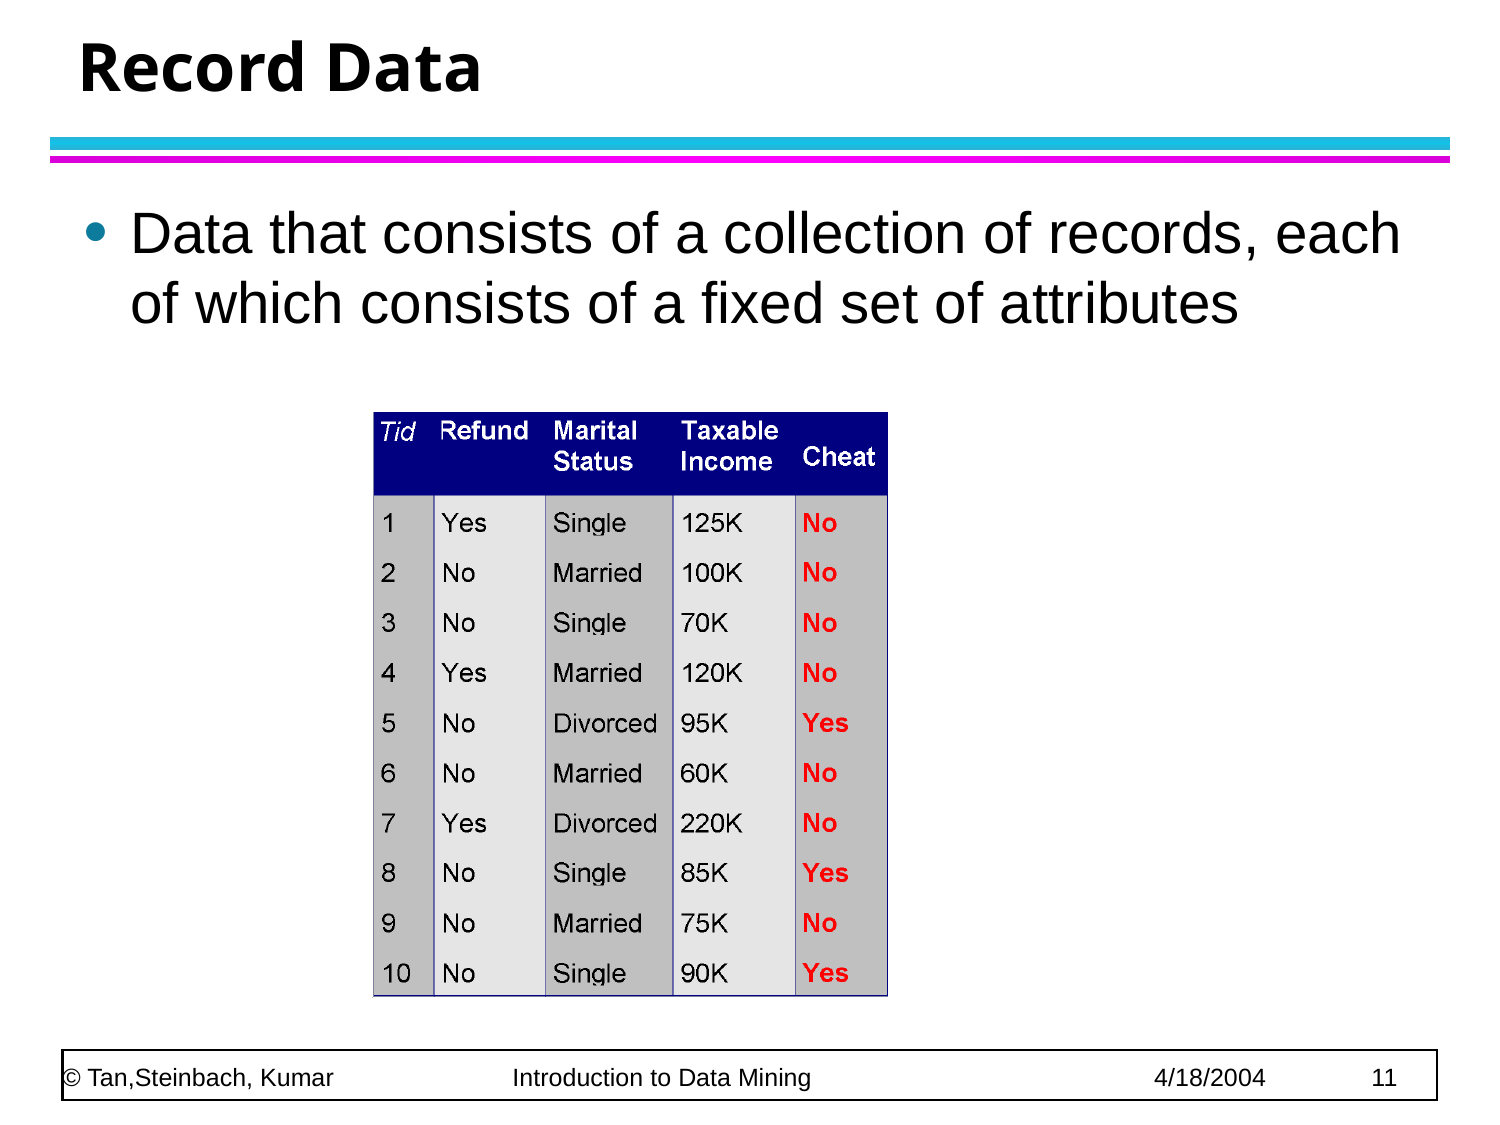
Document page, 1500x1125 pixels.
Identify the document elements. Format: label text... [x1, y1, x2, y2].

picture [363, 412, 926, 1013]
title Record Data [62, 24, 1421, 113]
list Data that consists of a collection of records, each of which consists of a fixed set of attributes [67, 187, 1432, 1038]
